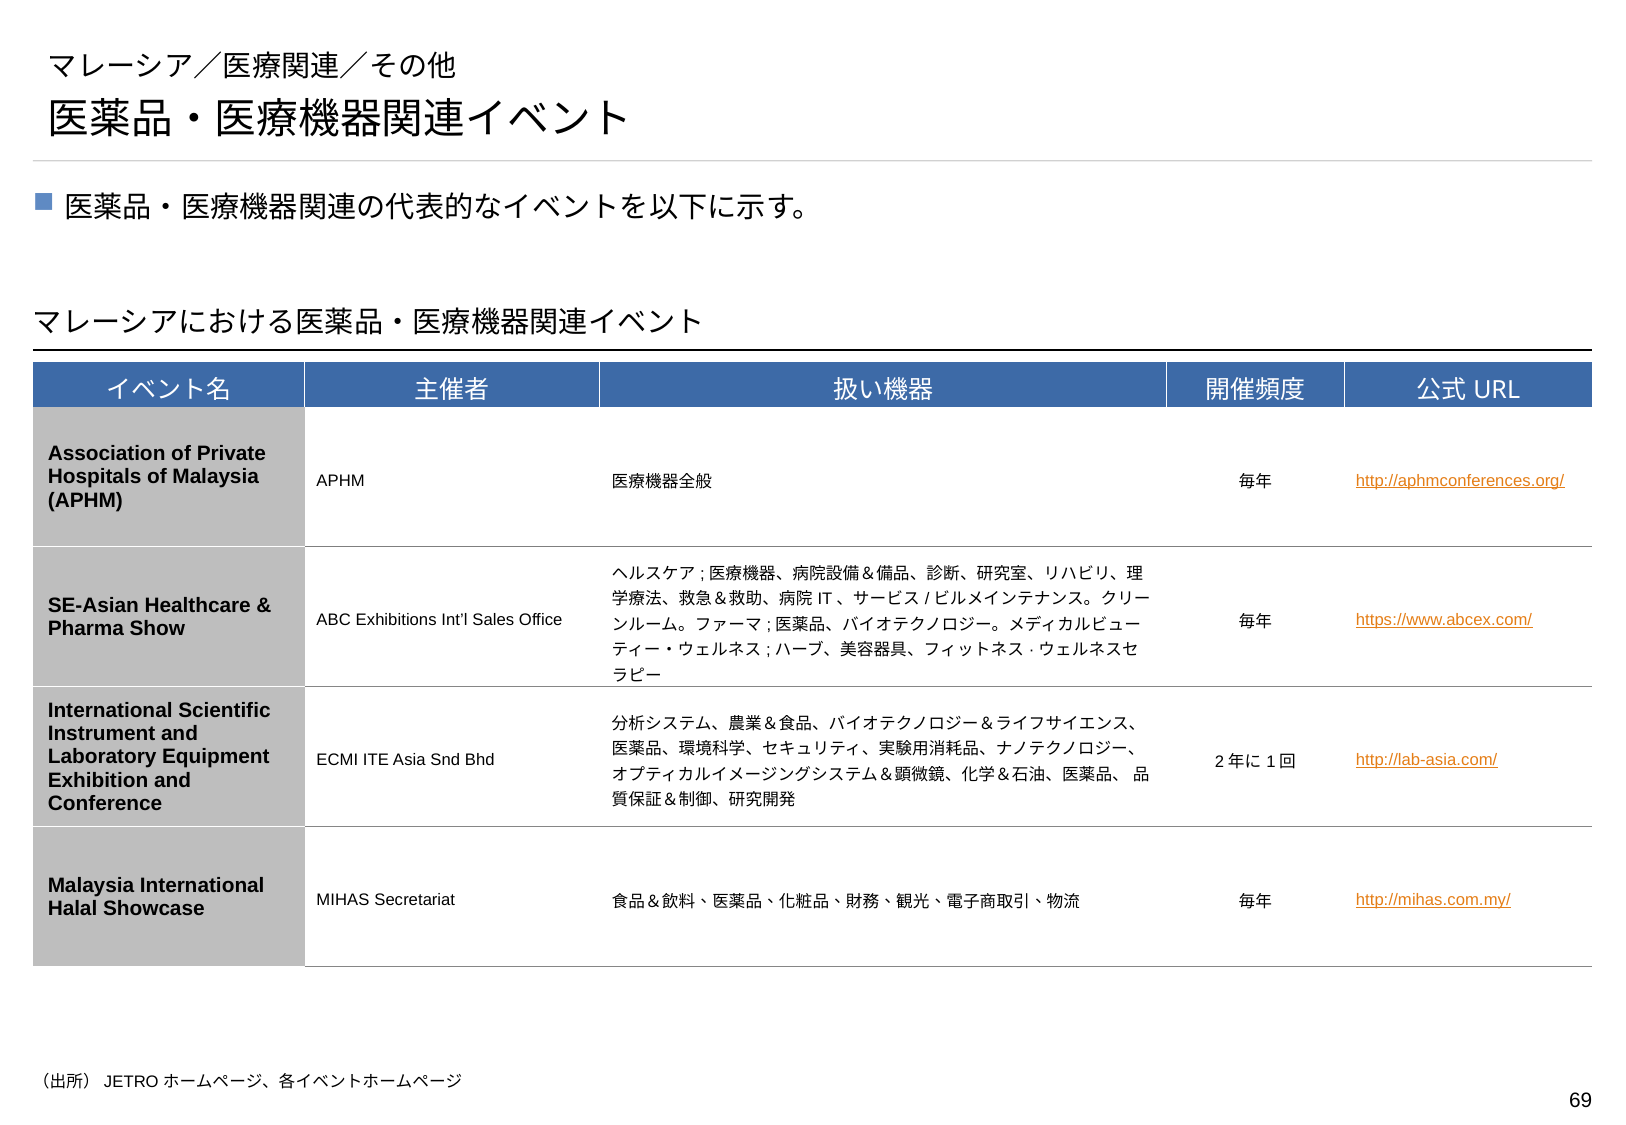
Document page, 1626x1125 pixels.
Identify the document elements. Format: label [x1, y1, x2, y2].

text_box [32, 290, 1593, 351]
text_box [32, 1070, 1451, 1094]
table_header [600, 362, 1166, 407]
table_cell [33, 687, 1592, 826]
table_header [1167, 362, 1344, 407]
table_cell [33, 827, 1592, 966]
table_header [305, 362, 599, 407]
table_cell [33, 547, 1592, 686]
text_box [32, 184, 1593, 223]
list [32, 0, 1593, 149]
table_header [1345, 362, 1592, 407]
table_header [33, 362, 304, 407]
table_cell [33, 407, 1592, 546]
